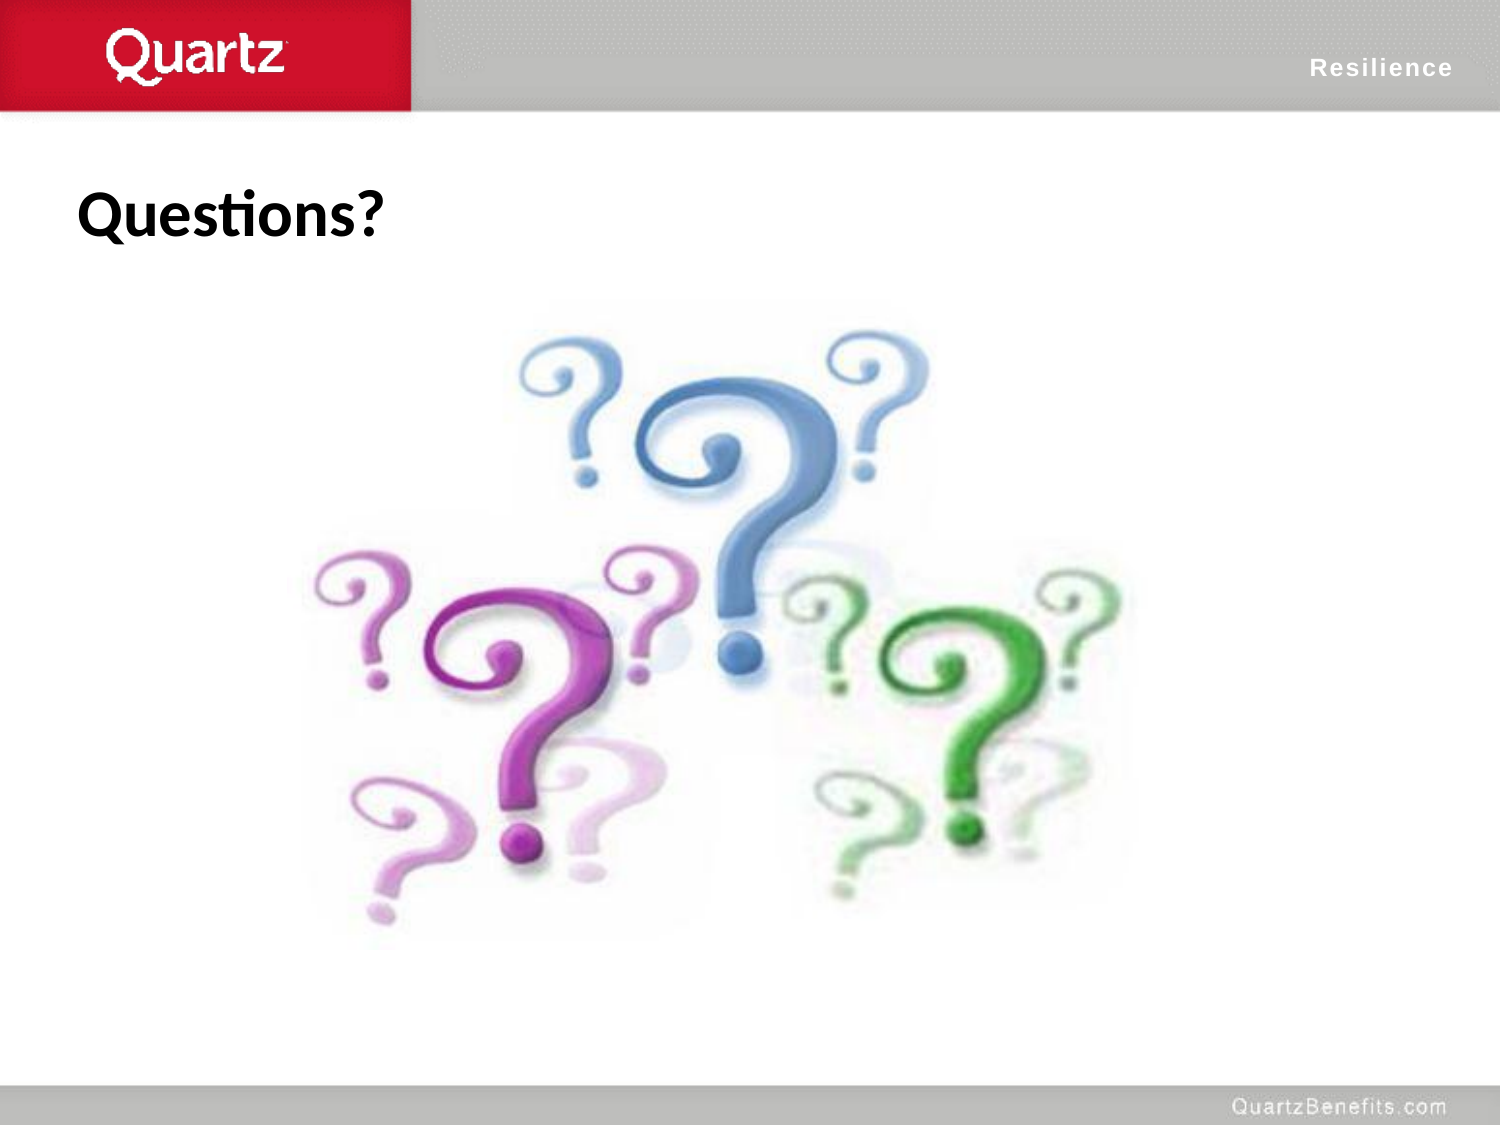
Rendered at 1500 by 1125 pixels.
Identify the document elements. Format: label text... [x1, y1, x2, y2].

picture [0, 0, 1500, 125]
picture [287, 299, 1148, 950]
list Resilience [1029, 51, 1453, 83]
text_box Questions? [62, 162, 1225, 400]
picture [0, 1081, 1500, 1125]
